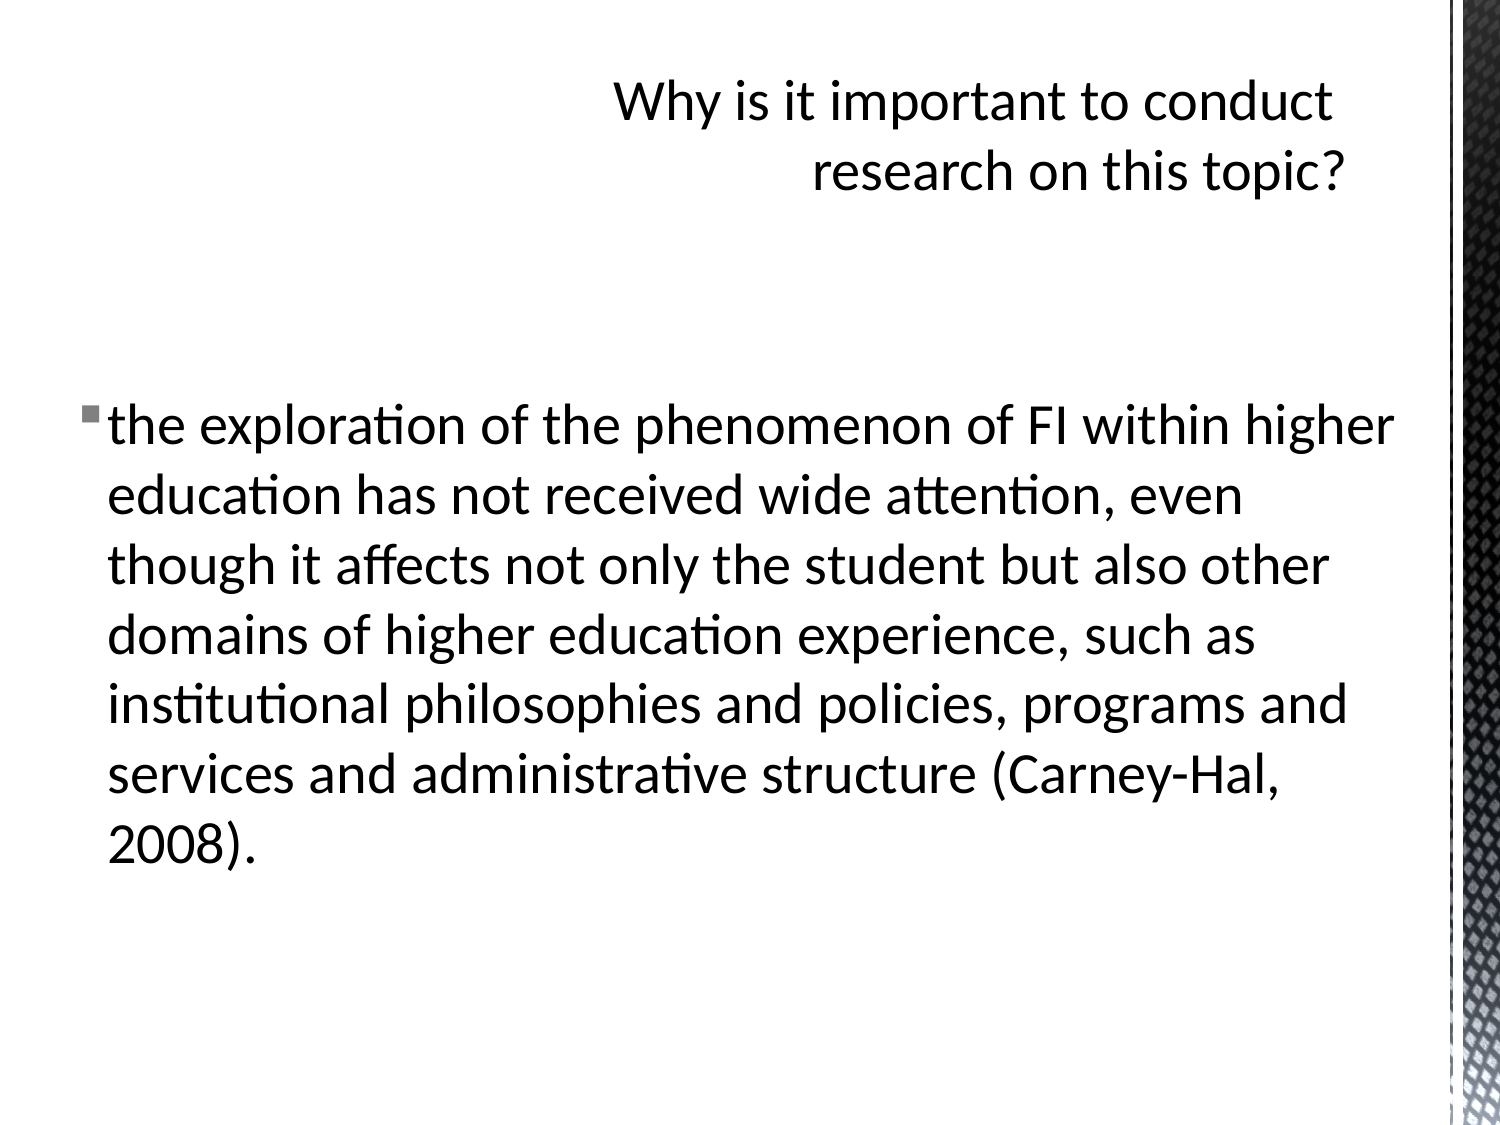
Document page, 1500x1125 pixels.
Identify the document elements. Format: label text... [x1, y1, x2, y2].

picture [1447, 0, 1500, 1125]
title Why is it important to conduct research on this topic? [0, 37, 1363, 138]
list the exploration of the phenomenon of FI within higher education has not received wide attention, even though it affects not only the student but also other domains of higher education experience, such as institutional philosophies and policies, programs and services and administrative structure (Carney-Hal, 2008). [62, 212, 1438, 1125]
